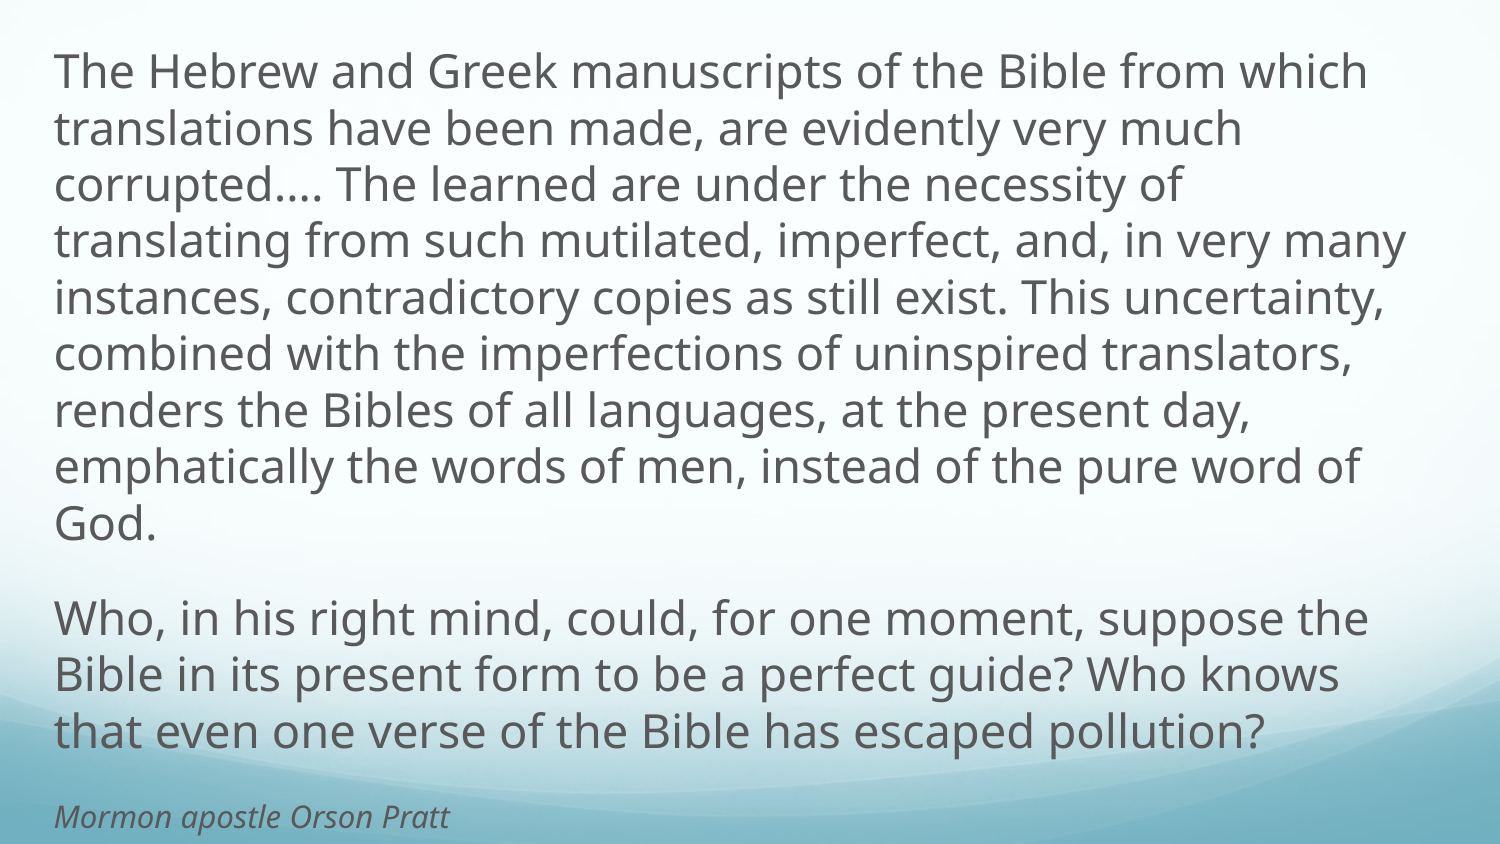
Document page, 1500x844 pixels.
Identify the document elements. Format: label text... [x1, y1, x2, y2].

list The Hebrew and Greek manuscripts of the Bible from which translations have been made, are evidently very much corrupted…. The learned are under the necessity of translating from such mutilated, imperfect, and, in very many instances, contradictory copies as still exist. This uncertainty, combined with the imperfections of uninspired translators, renders the Bibles of all languages, at the present day, emphatically the words of men, instead of the pure word of God. Who, in his right mind, could, for one moment, suppose the Bible in its present form to be a perfect guide? Who knows that even one verse of the Bible has escaped pollution? Mormon apostle Orson Pratt [38, 34, 1449, 844]
